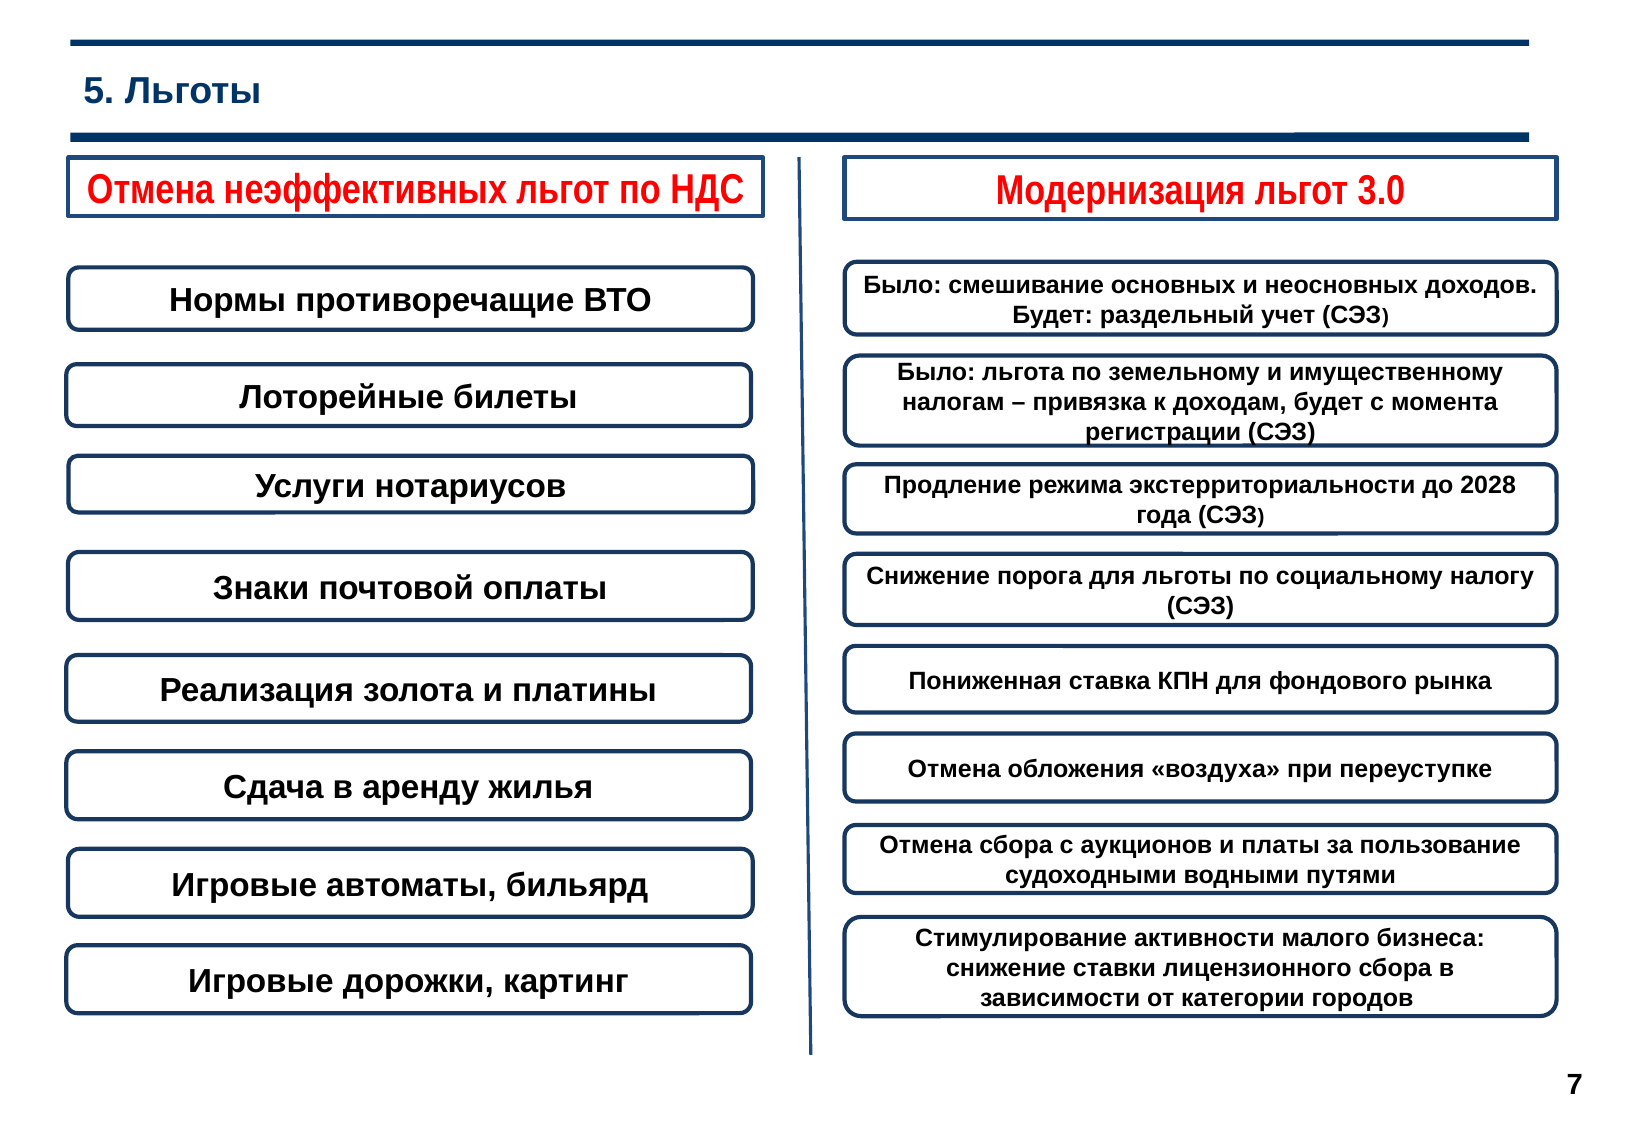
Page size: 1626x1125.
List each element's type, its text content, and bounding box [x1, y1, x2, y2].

text_box Отмена неэффективных льгот по НДС [66, 155, 765, 218]
title 5. Льготы [68, 55, 1557, 122]
text_box Знаки почтовой оплаты [65, 549, 755, 623]
text_box Лоторейные билеты [64, 362, 754, 429]
text_box Игровые автоматы, бильярд [65, 846, 755, 919]
text_box Сдача в аренду жилья [64, 749, 754, 822]
text_box Снижение порога для льготы по социальному налогу (СЭЗ) [842, 551, 1559, 628]
text_box Отмена сбора с аукционов и платы за пользование судоходными водными путями [842, 822, 1559, 896]
text_box Игровые дорожки, картинг [64, 943, 754, 1016]
text_box Было: льгота по земельному и имущественному налогам – привязка к доходам, будет с момента регистрации (СЭЗ) [842, 353, 1559, 448]
text_box Пониженная ставка КПН для фондового рынка [842, 643, 1559, 715]
text_box Модернизация льгот 3.0 [842, 155, 1559, 221]
text_box Было: смешивание основных и неосновных доходов. Будет: раздельный учет (СЭЗ) [842, 259, 1559, 337]
text_box Отмена обложения «воздуха» при переуступке [842, 731, 1559, 804]
text_box Продление режима экстерриториальности до 2028 года (СЭЗ) [842, 462, 1559, 536]
text_box Реализация золота и платины [64, 652, 754, 724]
text_box Стимулирование активности малого бизнеса: снижение ставки лицензионного сбора в зависимости от категории городов [842, 914, 1559, 1019]
text_box Нормы противоречащие ВТО [66, 265, 756, 332]
text_box Услуги нотариусов [66, 453, 756, 515]
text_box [798, 156, 812, 1055]
